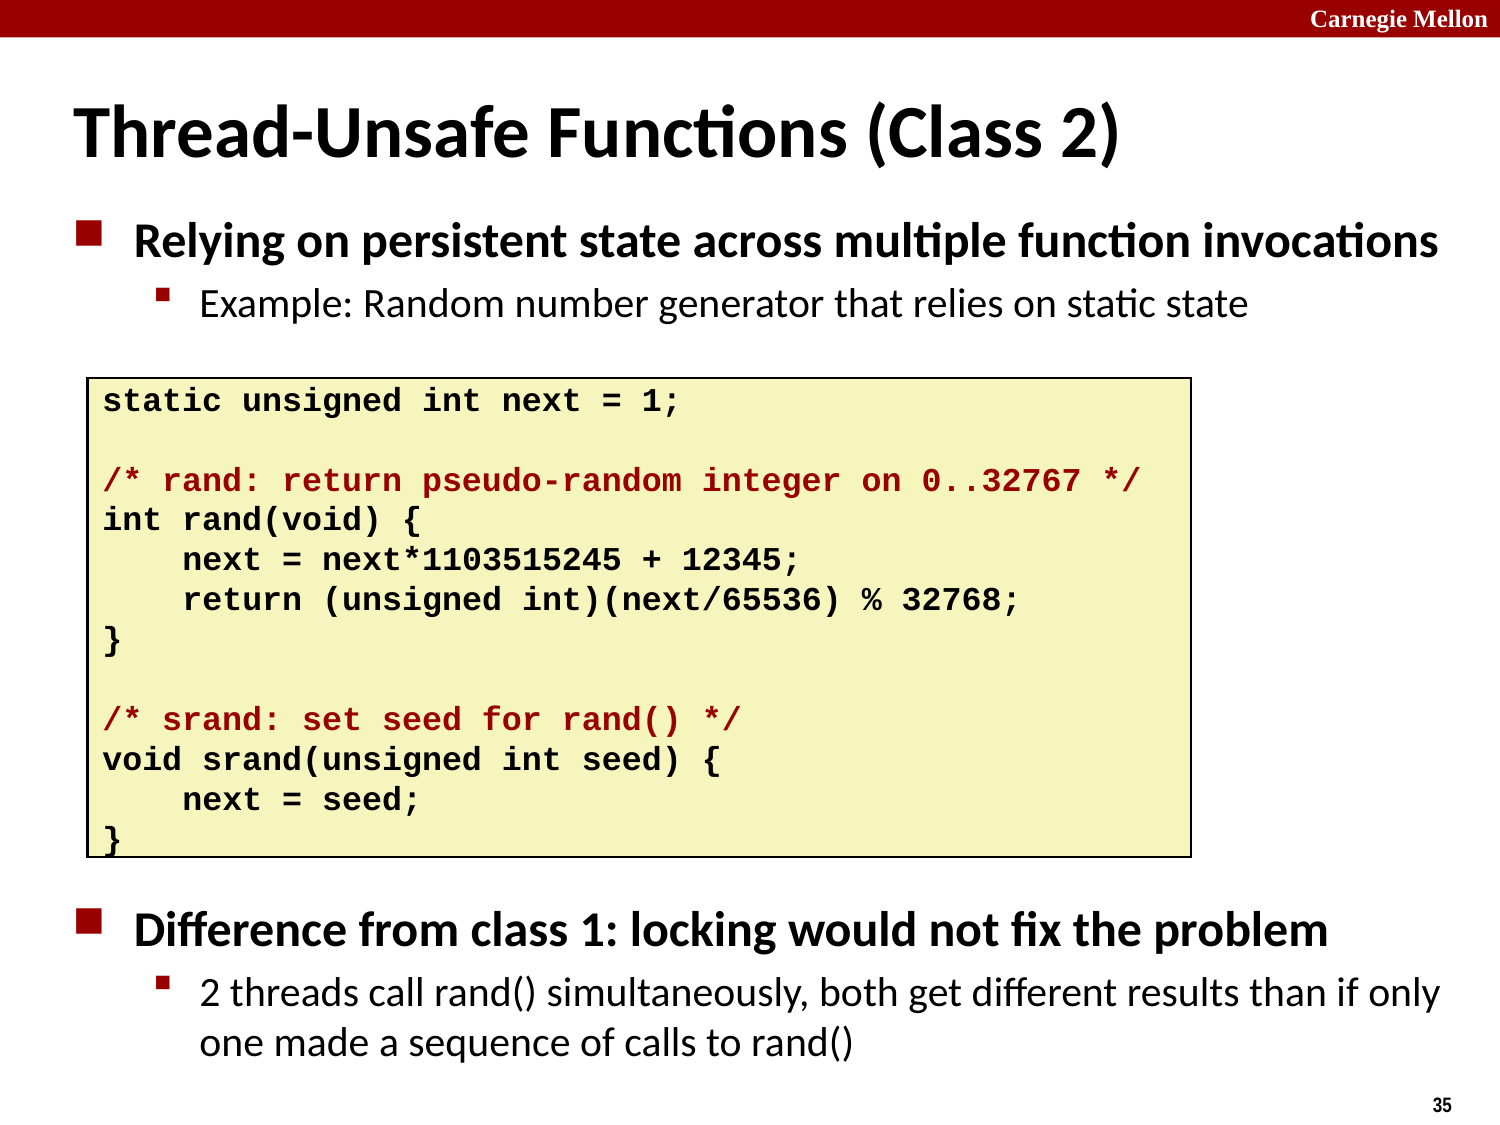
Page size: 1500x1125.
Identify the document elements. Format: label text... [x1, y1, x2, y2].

title Thread-Unsafe Functions (Class 2) [58, 80, 1263, 176]
list Relying on persistent state across multiple function invocations Example: Random number generator that relies on static state Difference from class 1: locking would not fix the problem 2 threads call rand() simultaneously, both get different results than if only one made a sequence of calls to rand() [62, 199, 1466, 1088]
text_box static unsigned int next = 1; /* rand: return pseudo-random integer on 0..32767 */ int rand(void) { next = next*1103515245 + 12345; return (unsigned int)(next/65536) % 32768; } /* srand: set seed for rand() */ void srand(unsigned int seed) { next = seed; } [87, 377, 1191, 857]
